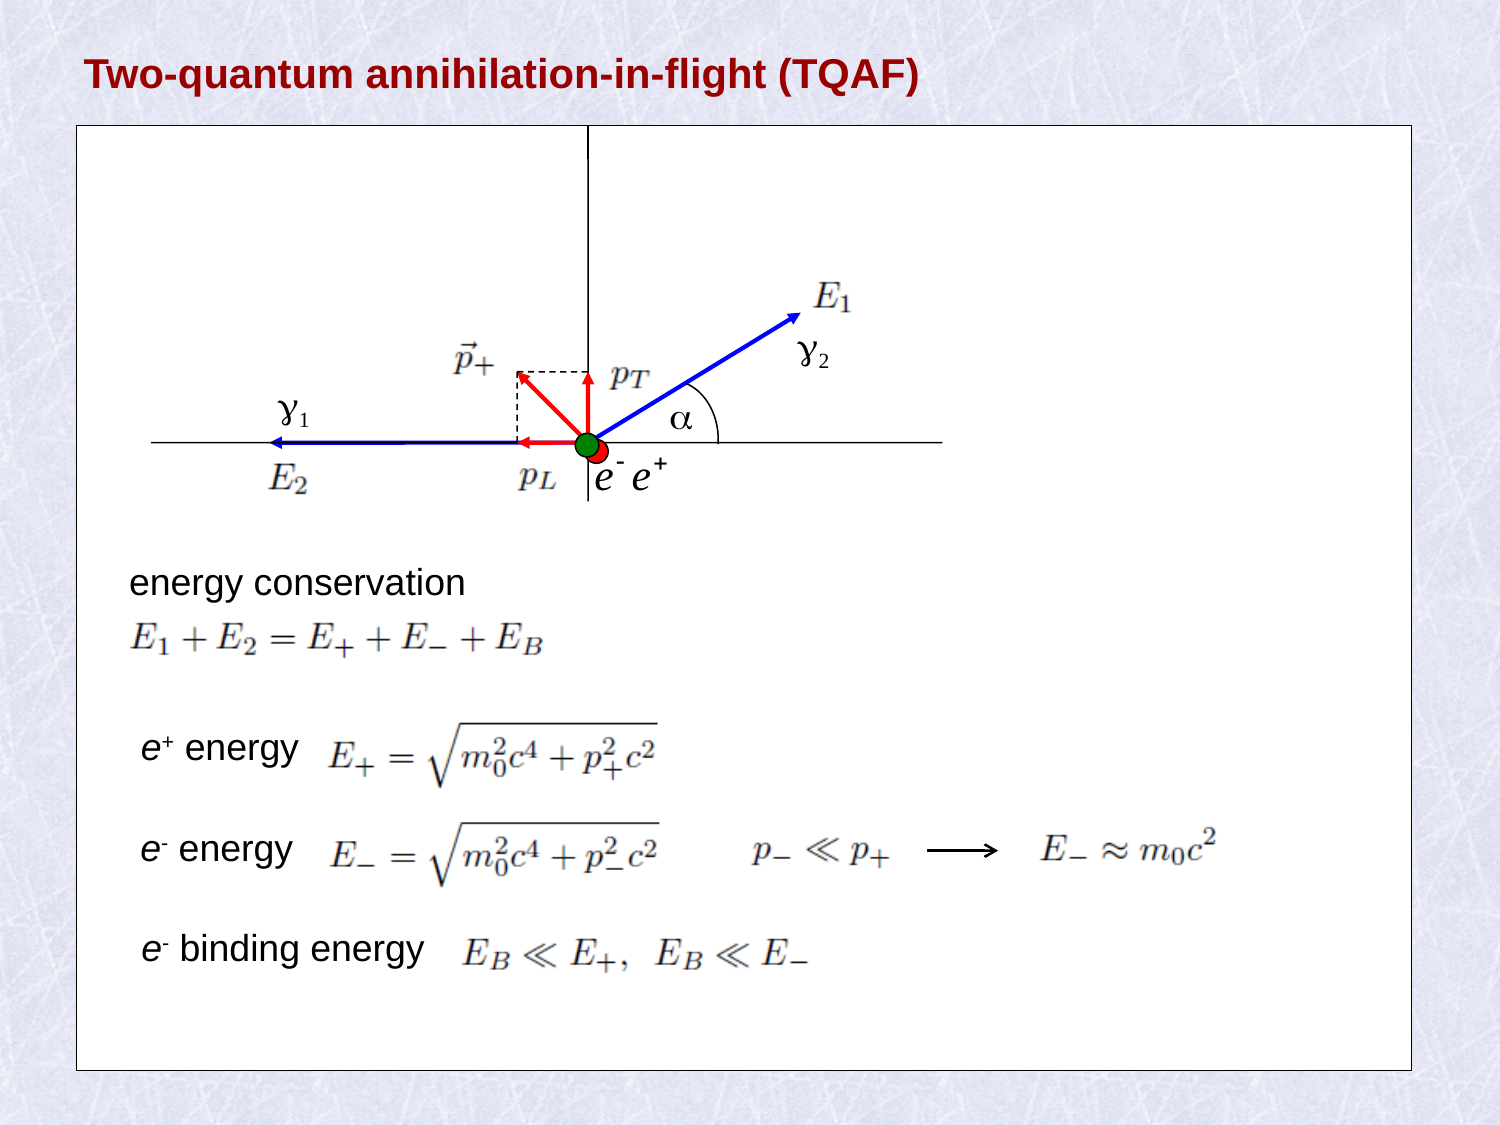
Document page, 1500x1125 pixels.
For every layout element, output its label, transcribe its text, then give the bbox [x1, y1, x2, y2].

text_box a [643, 385, 708, 445]
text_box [588, 442, 640, 502]
text_box [708, 402, 719, 445]
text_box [123, 712, 683, 801]
text_box g2 [771, 314, 845, 381]
text_box energy conservation [114, 550, 481, 611]
text_box g1 [252, 373, 325, 440]
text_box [739, 810, 1225, 886]
picture [0, 0, 1500, 1125]
text_box [76, 125, 1412, 1071]
text_box Two-quantum annihilation-in-flight (TQAF) [68, 39, 935, 105]
text_box [269, 443, 282, 449]
text_box [517, 436, 575, 449]
text_box [575, 433, 599, 457]
text_box [581, 371, 589, 433]
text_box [123, 916, 834, 978]
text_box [123, 810, 680, 900]
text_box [642, 443, 678, 502]
text_box [518, 372, 581, 435]
